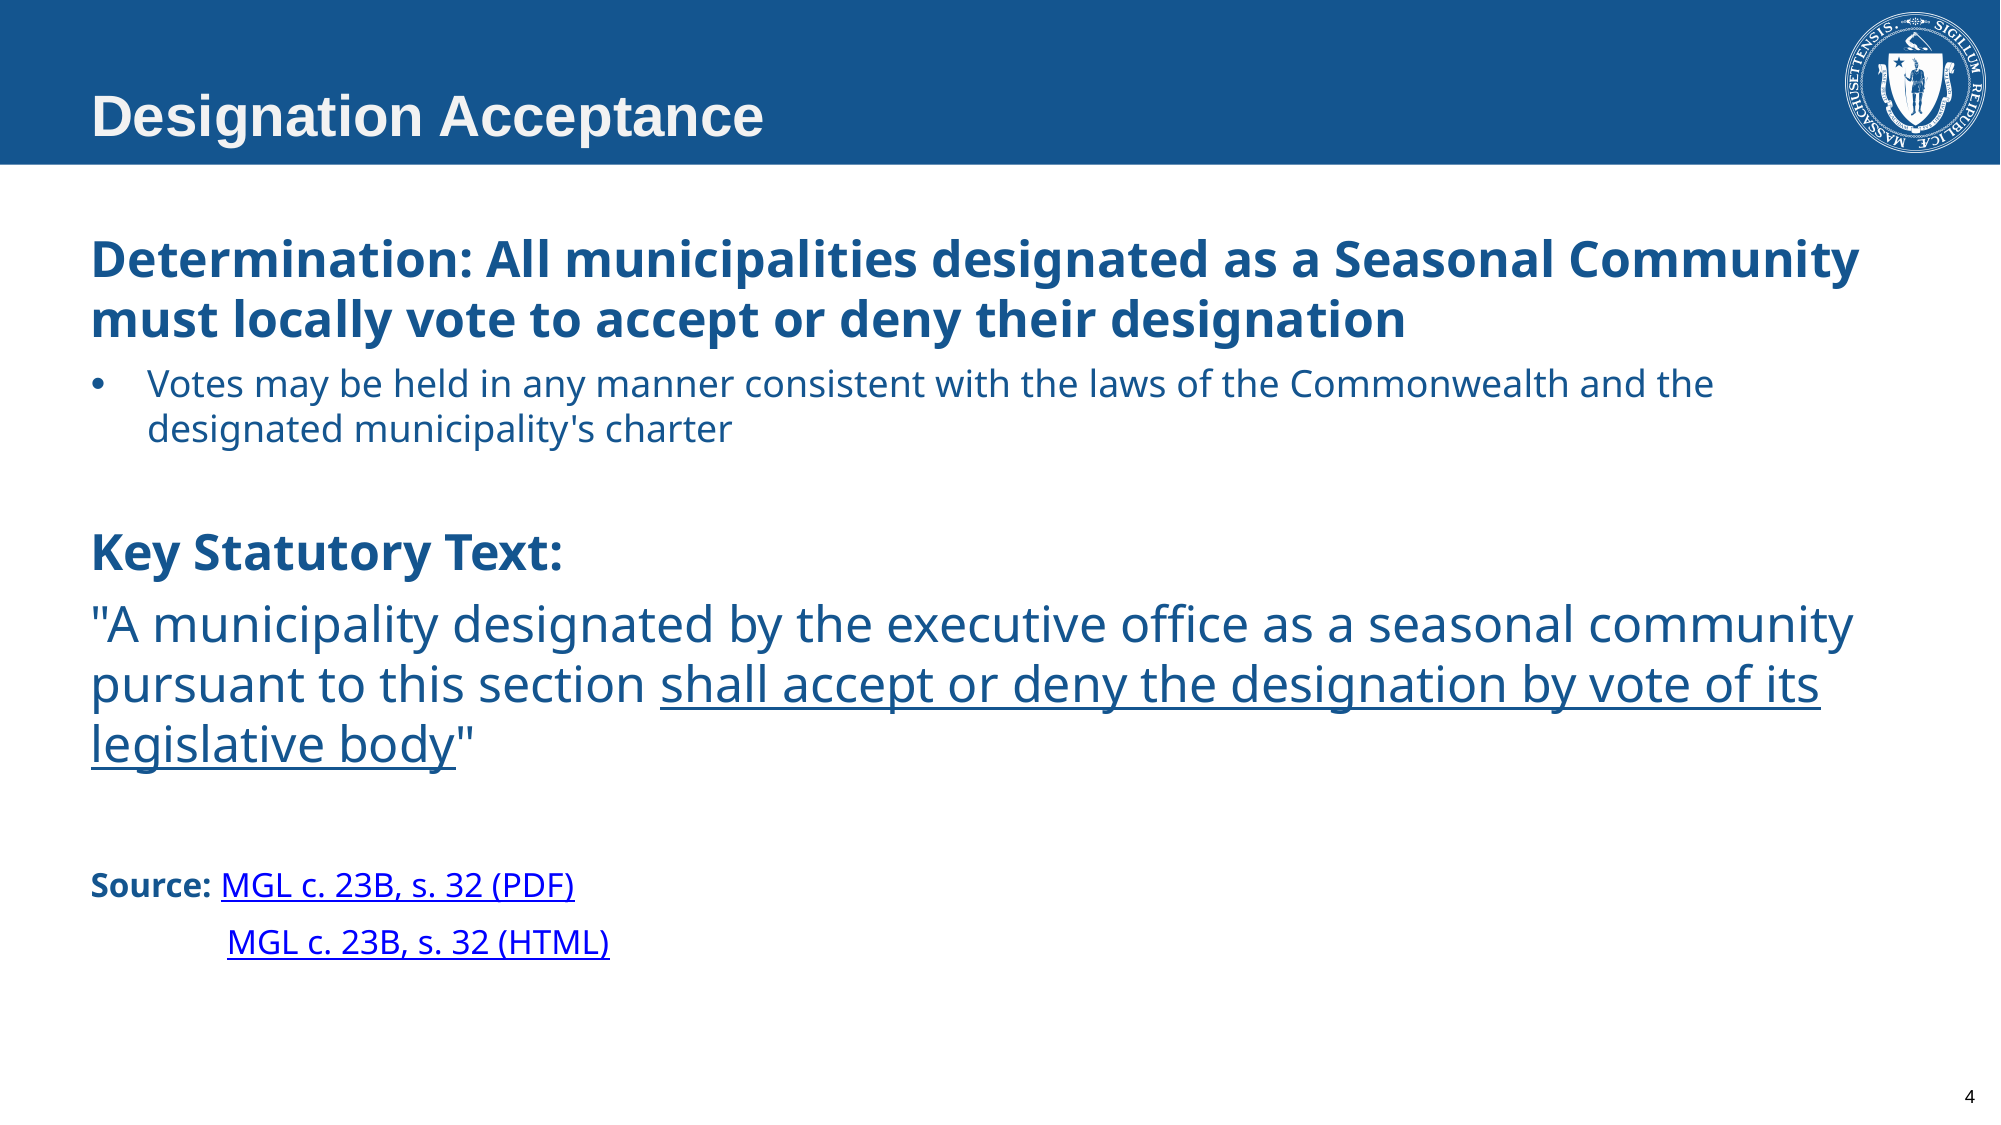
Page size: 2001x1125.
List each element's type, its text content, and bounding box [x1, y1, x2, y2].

picture [1845, 12, 1986, 153]
text_box Designation Acceptance [91, 28, 1831, 149]
text_box Source: MGL c. 23B, s. 32 (PDF) MGL c. 23B, s. 32 (HTML) [90, 863, 1091, 1077]
list Determination: All municipalities designated as a Seasonal Community must locally vote to accept or deny their designation Votes may be held in any manner consistent with the laws of the Commonwealth and the designated municipality's charter Key Statutory Text: "A municipality designated by the executive office as a seasonal community pursuant to this section shall accept or deny the designation by vote of its legislative body" [90, 227, 1909, 866]
